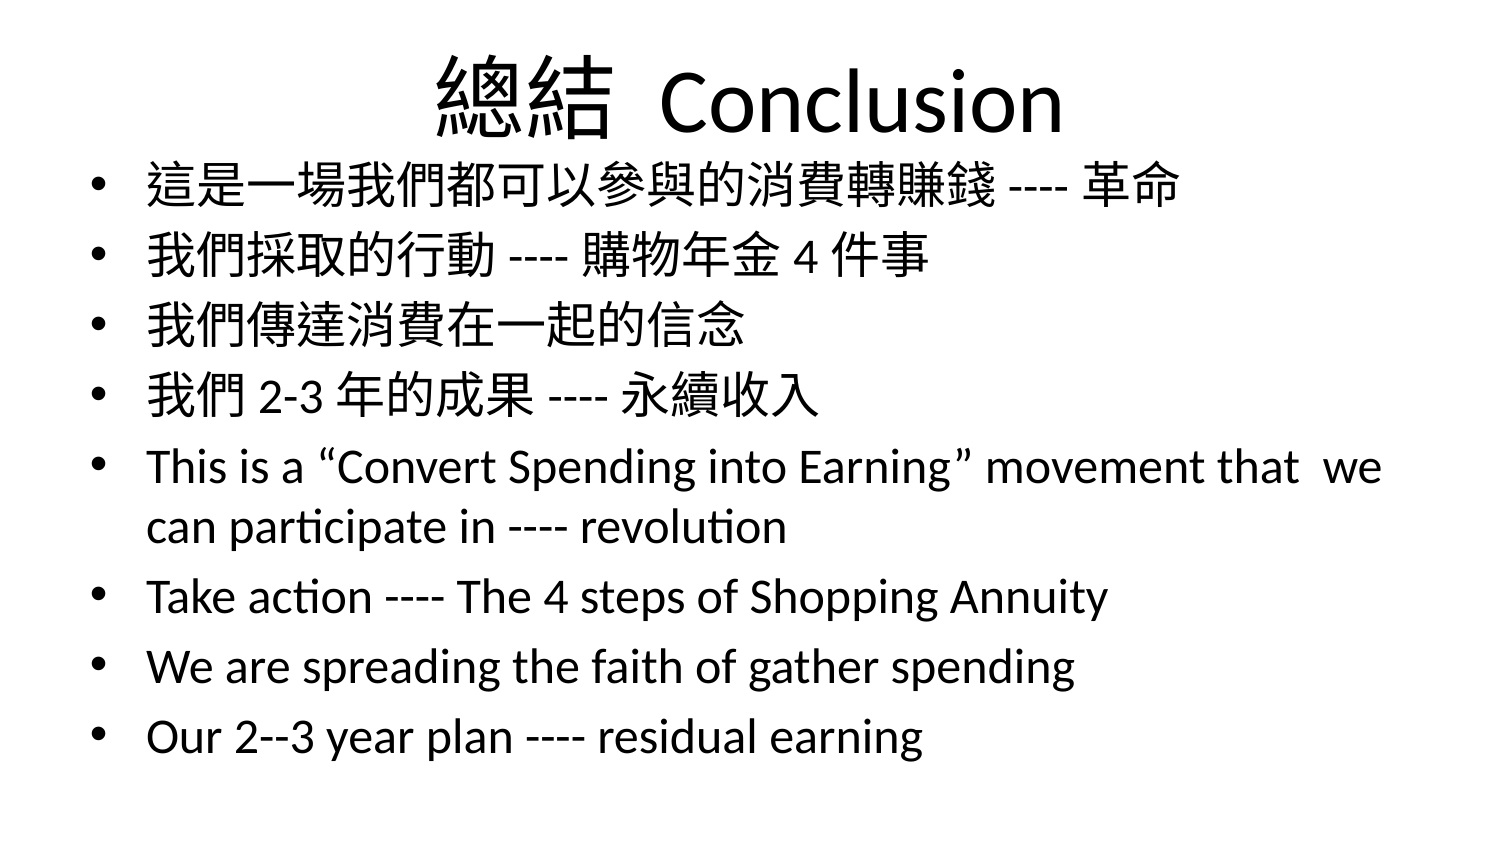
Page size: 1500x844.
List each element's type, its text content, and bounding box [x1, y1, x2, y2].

title 總結 Conclusion [75, 33, 1425, 146]
list 這是一場我們都可以參與的消費轉賺錢----革命 我們採取的行動----購物年金4件事 我們傳達消費在一起的信念 我們2-3年的成果----永續收入 This is a “Convert Spending into Earning” movement that we can participate in ---- revolution Take action ---- The 4 steps of Shopping Annuity We are spreading the faith of gather spending Our 2--3 year plan ---- residual earning [75, 146, 1425, 703]
